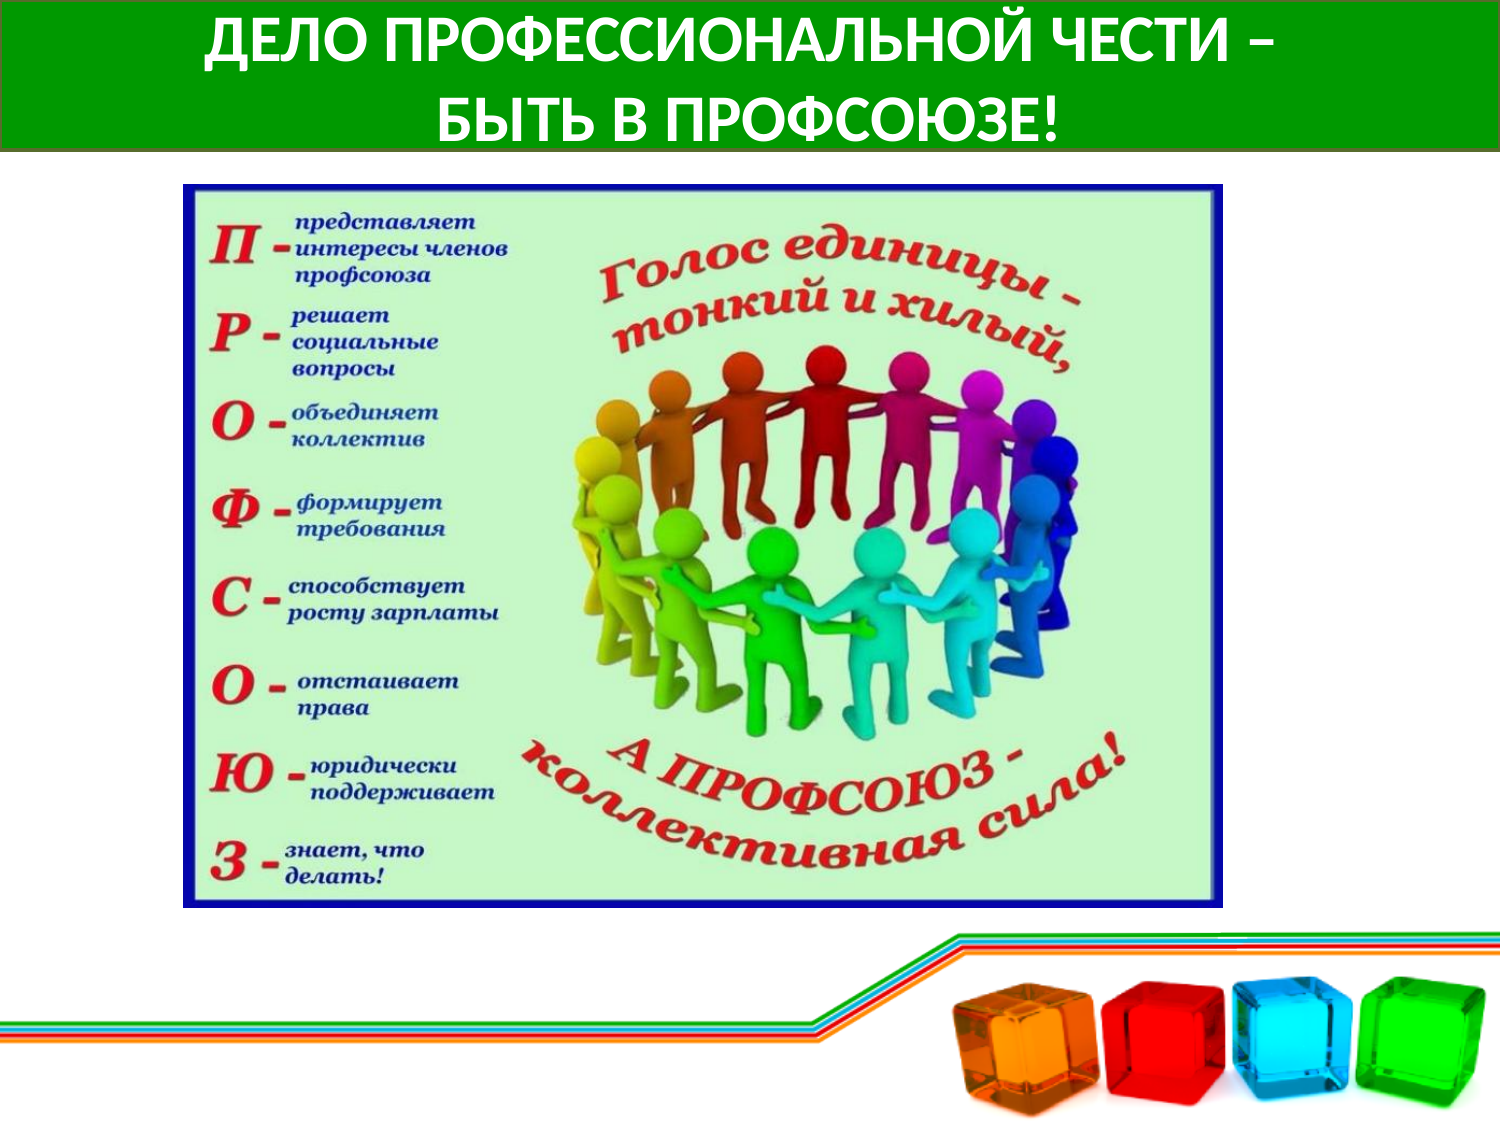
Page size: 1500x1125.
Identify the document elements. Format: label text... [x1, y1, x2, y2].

text_box ДЕЛО ПРОФЕССИОНАЛЬНОЙ ЧЕСТИ – БЫТЬ В ПРОФСОЮЗЕ! [0, 0, 1500, 152]
picture [0, 152, 1500, 1028]
picture [0, 942, 1500, 1125]
